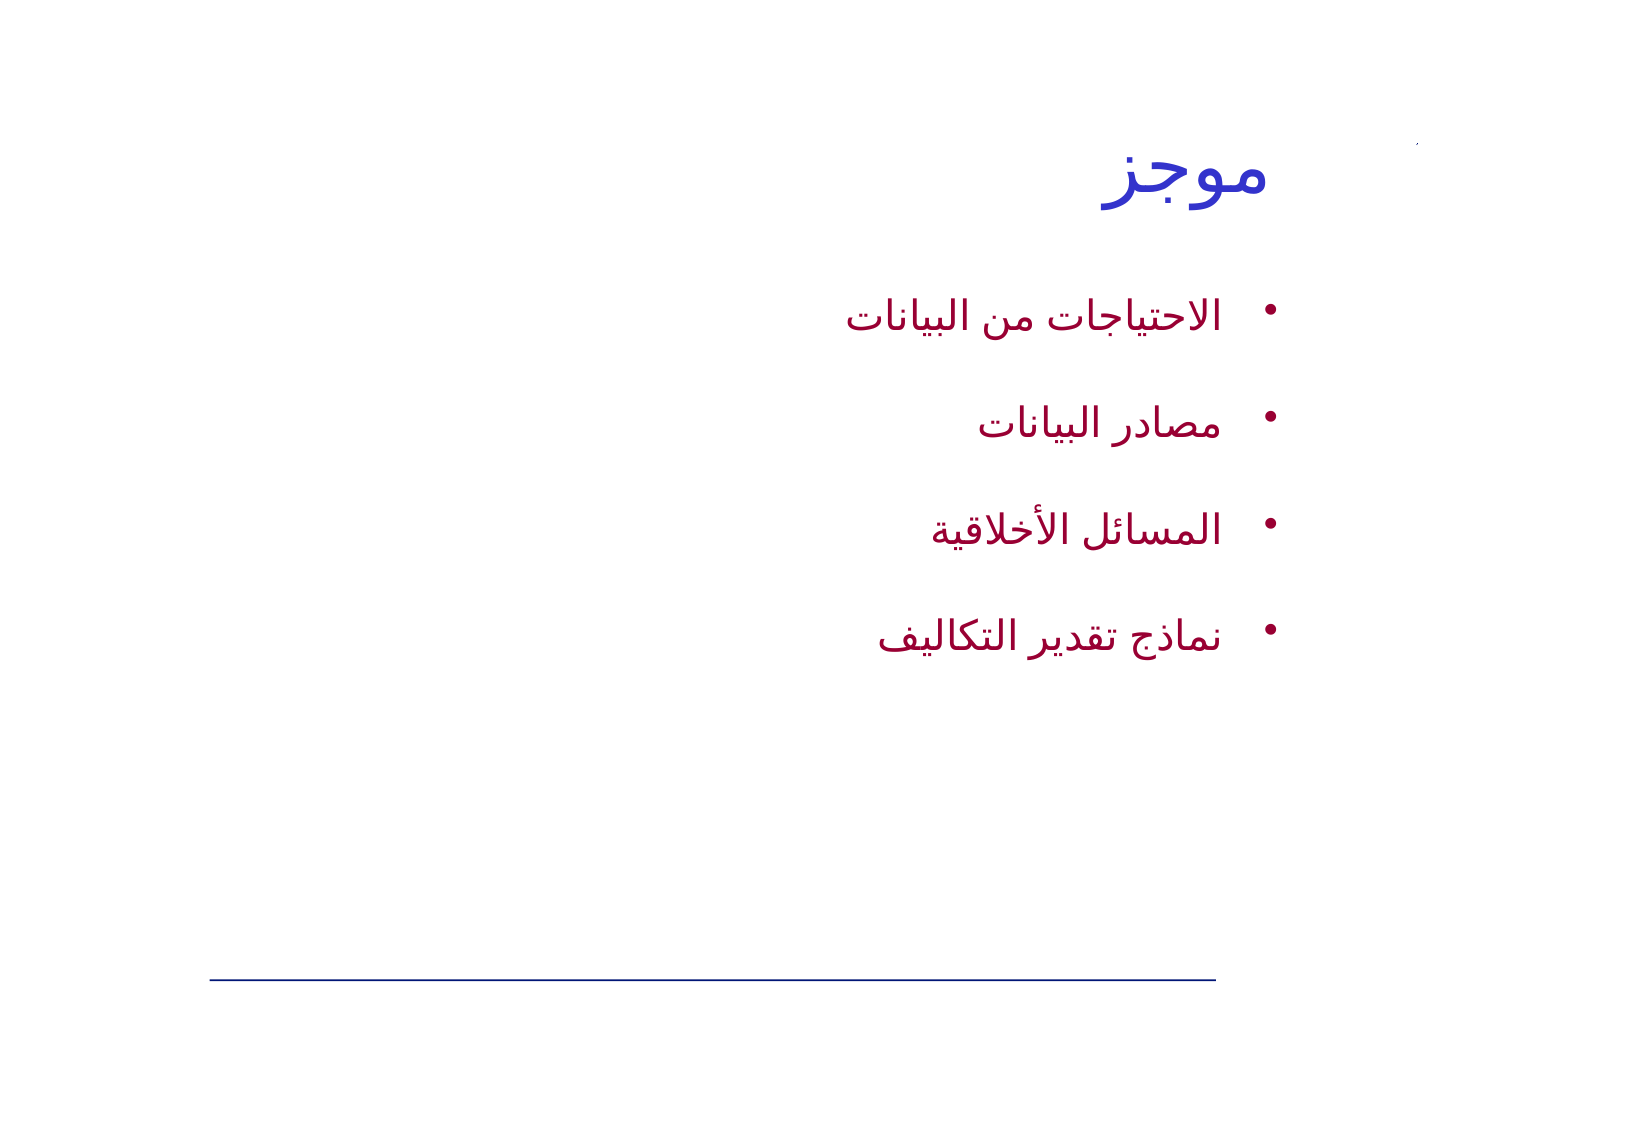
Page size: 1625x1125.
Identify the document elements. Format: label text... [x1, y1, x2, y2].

list الاحتياجات من البيانات مصادر البيانات المسائل الأخلاقية نماذج تقدير التكاليف [335, 286, 1295, 808]
title موجز [186, 86, 1288, 238]
